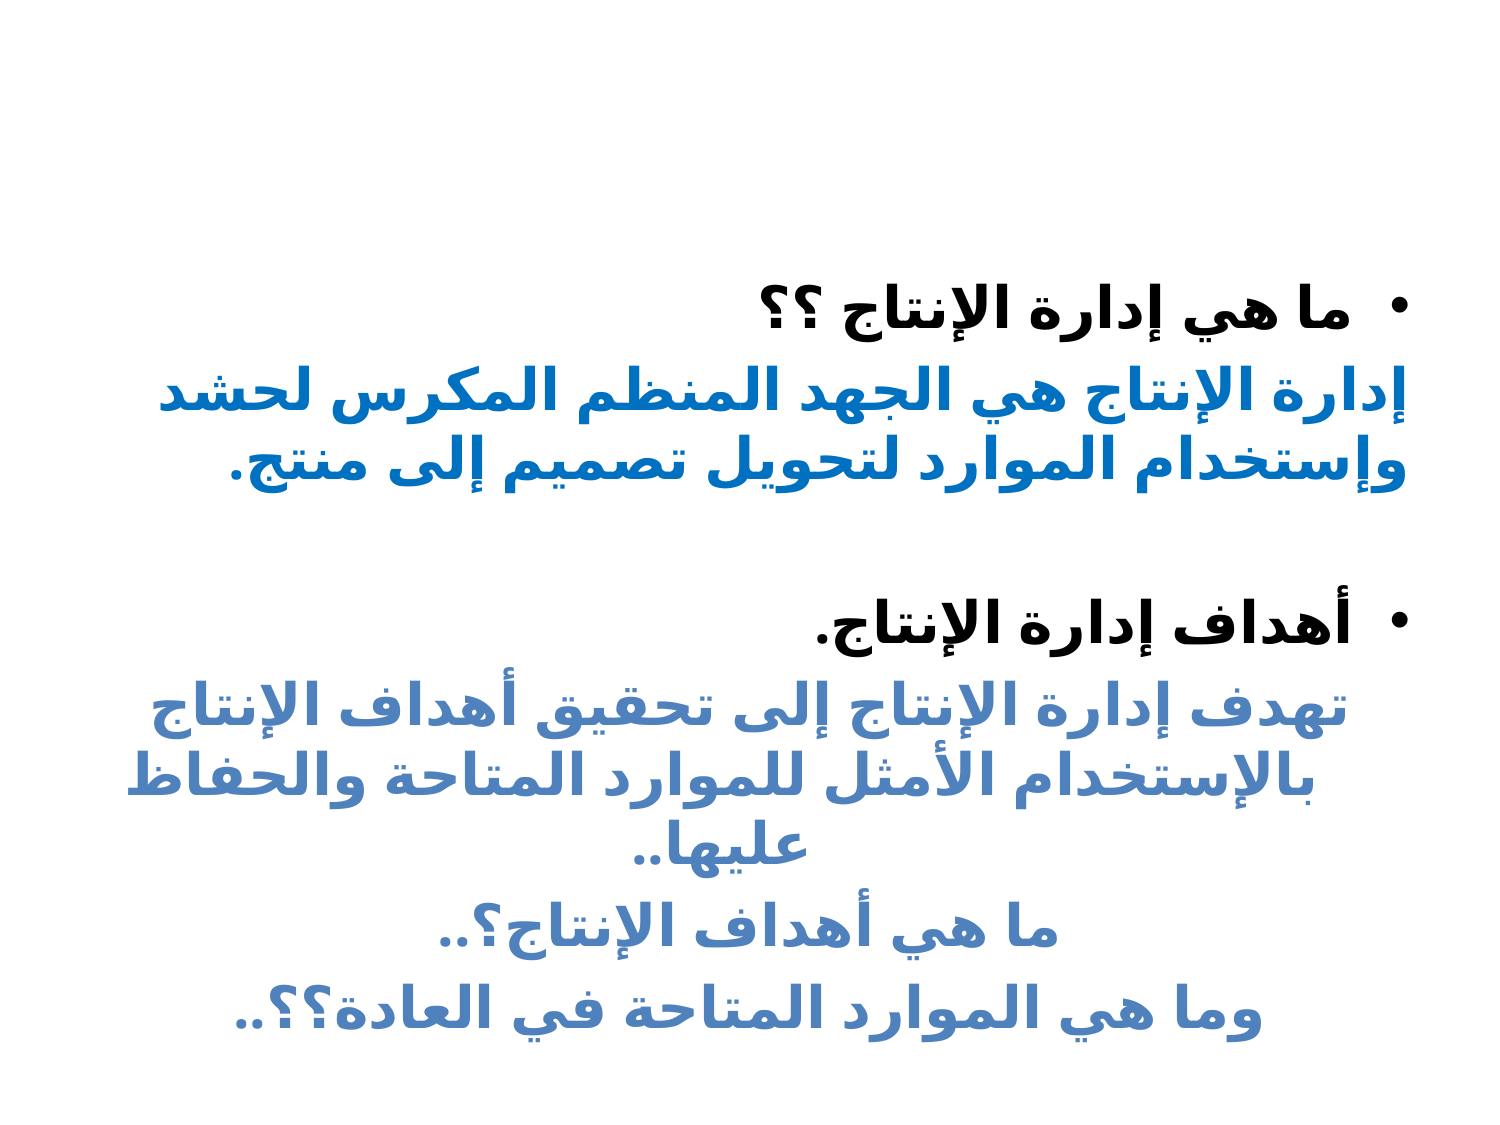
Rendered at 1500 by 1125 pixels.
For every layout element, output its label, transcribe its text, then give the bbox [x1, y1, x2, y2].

list ما هي إدارة الإنتاج ؟؟ إدارة الإنتاج هي الجهد المنظم المكرس لحشد وإستخدام الموارد لتحويل تصميم إلى منتج. أهداف إدارة الإنتاج. تهدف إدارة الإنتاج إلى تحقيق أهداف الإنتاج بالإستخدام الأمثل للموارد المتاحة والحفاظ عليها.. ما هي أهداف الإنتاج؟.. وما هي الموارد المتاحة في العادة؟؟.. [75, 262, 1425, 1005]
